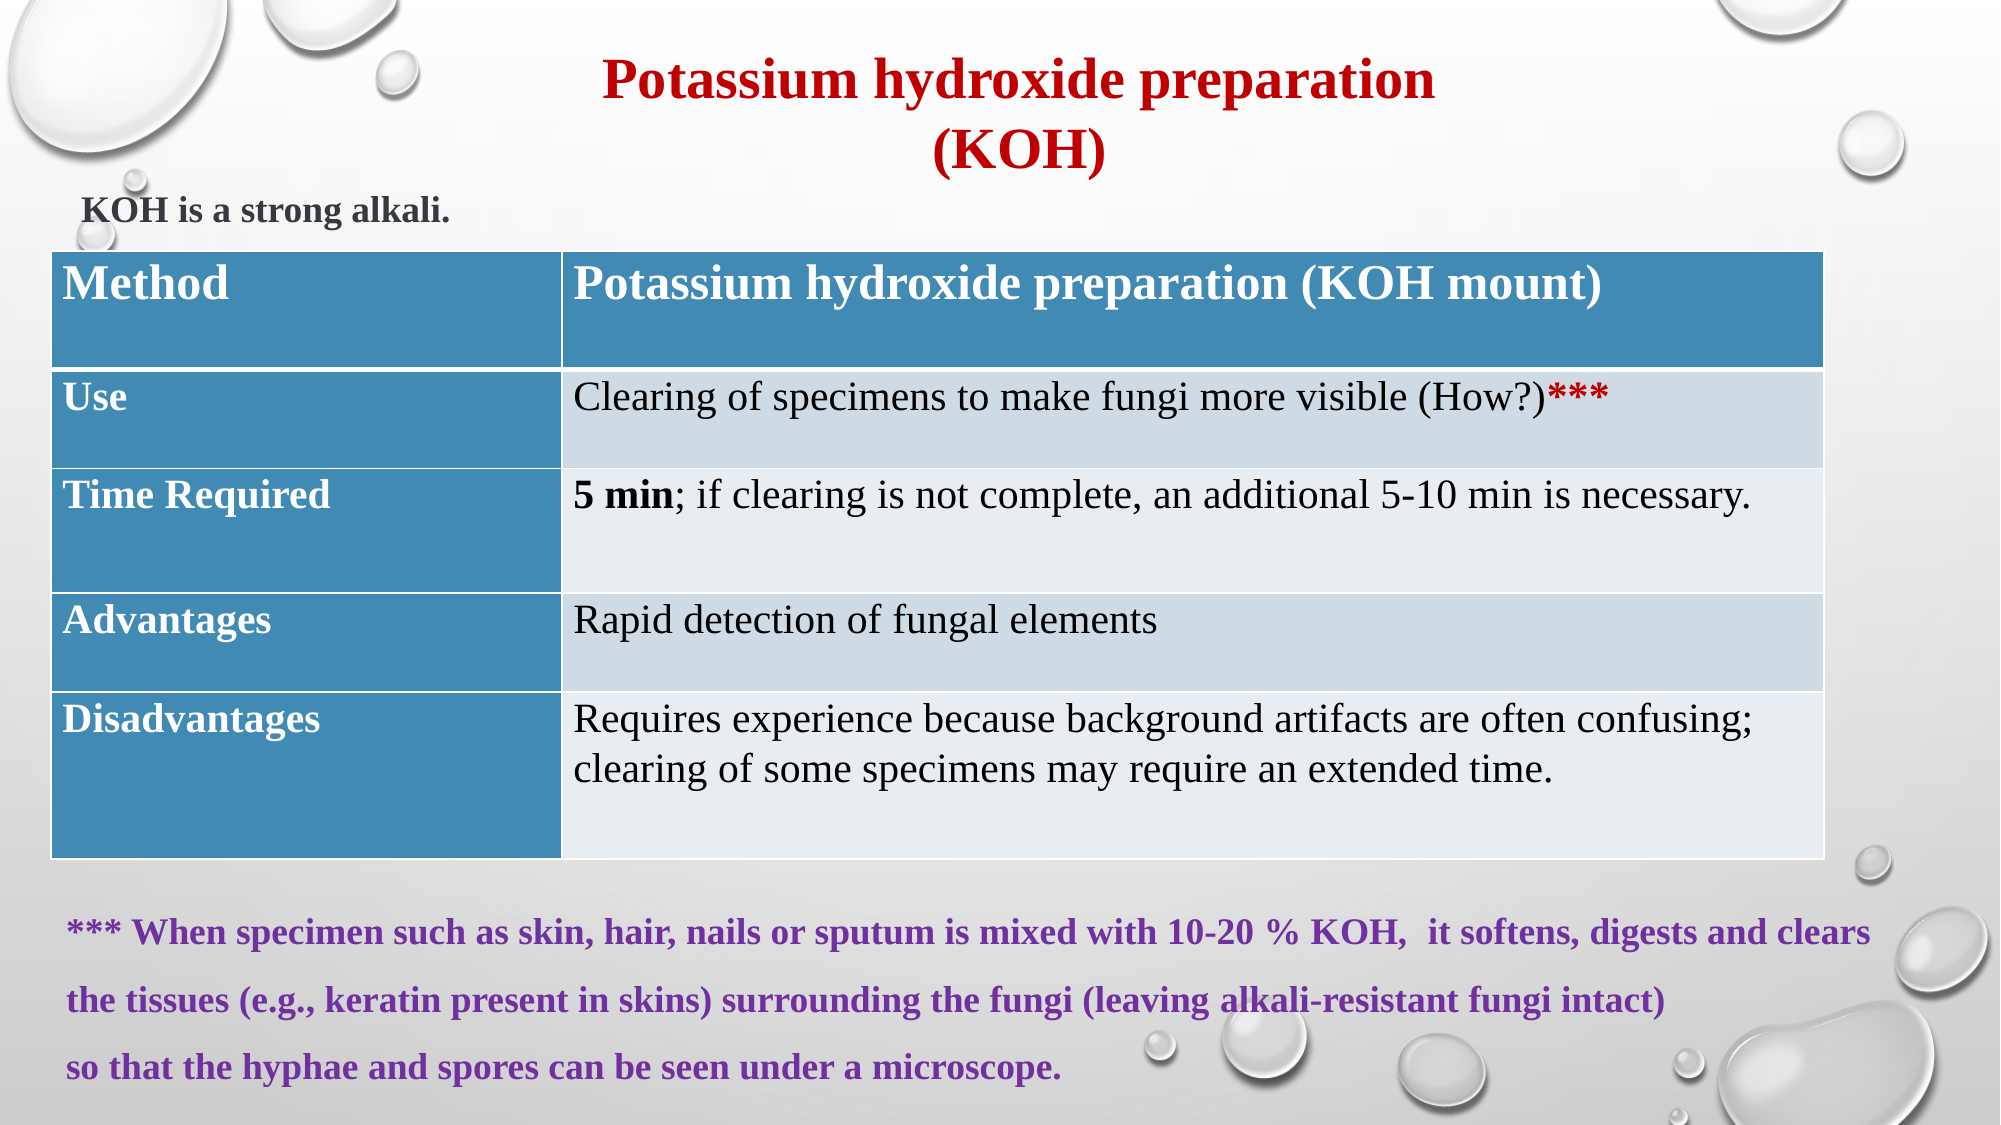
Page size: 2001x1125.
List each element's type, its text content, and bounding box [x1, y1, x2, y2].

table_cell Rapid detection of fungal elements [563, 594, 1823, 691]
picture [0, 0, 2000, 1125]
text_box Potassium hydroxide preparation (KOH) [519, 33, 1520, 188]
table_cell Clearing of specimens to make fungi more visible (How?)*** [563, 372, 1823, 468]
table_cell Use [52, 372, 561, 468]
table_cell Advantages [52, 594, 561, 691]
table_cell Disadvantages [52, 693, 561, 858]
table_header Potassium hydroxide preparation (KOH mount) [563, 252, 1823, 367]
table_cell 5 min; if clearing is not complete, an additional 5-10 min is necessary. [563, 469, 1823, 592]
table_cell Requires experience because background artifacts are often confusing; clearing of some specimens may require an extended time. [563, 693, 1823, 858]
table_header Method [52, 252, 561, 367]
table_cell Time Required [52, 469, 561, 592]
text_box KOH is a strong alkali. [66, 177, 1066, 237]
text_box *** When specimen such as skin, hair, nails or sputum is mixed with 10-20 % KOH, it softens, digests and clears the tissues (e.g., keratin present in skins) surrounding the fungi (leaving alkali-resistant fungi intact) so that the hyphae and spores can be seen under a microscope. [51, 877, 1920, 1095]
